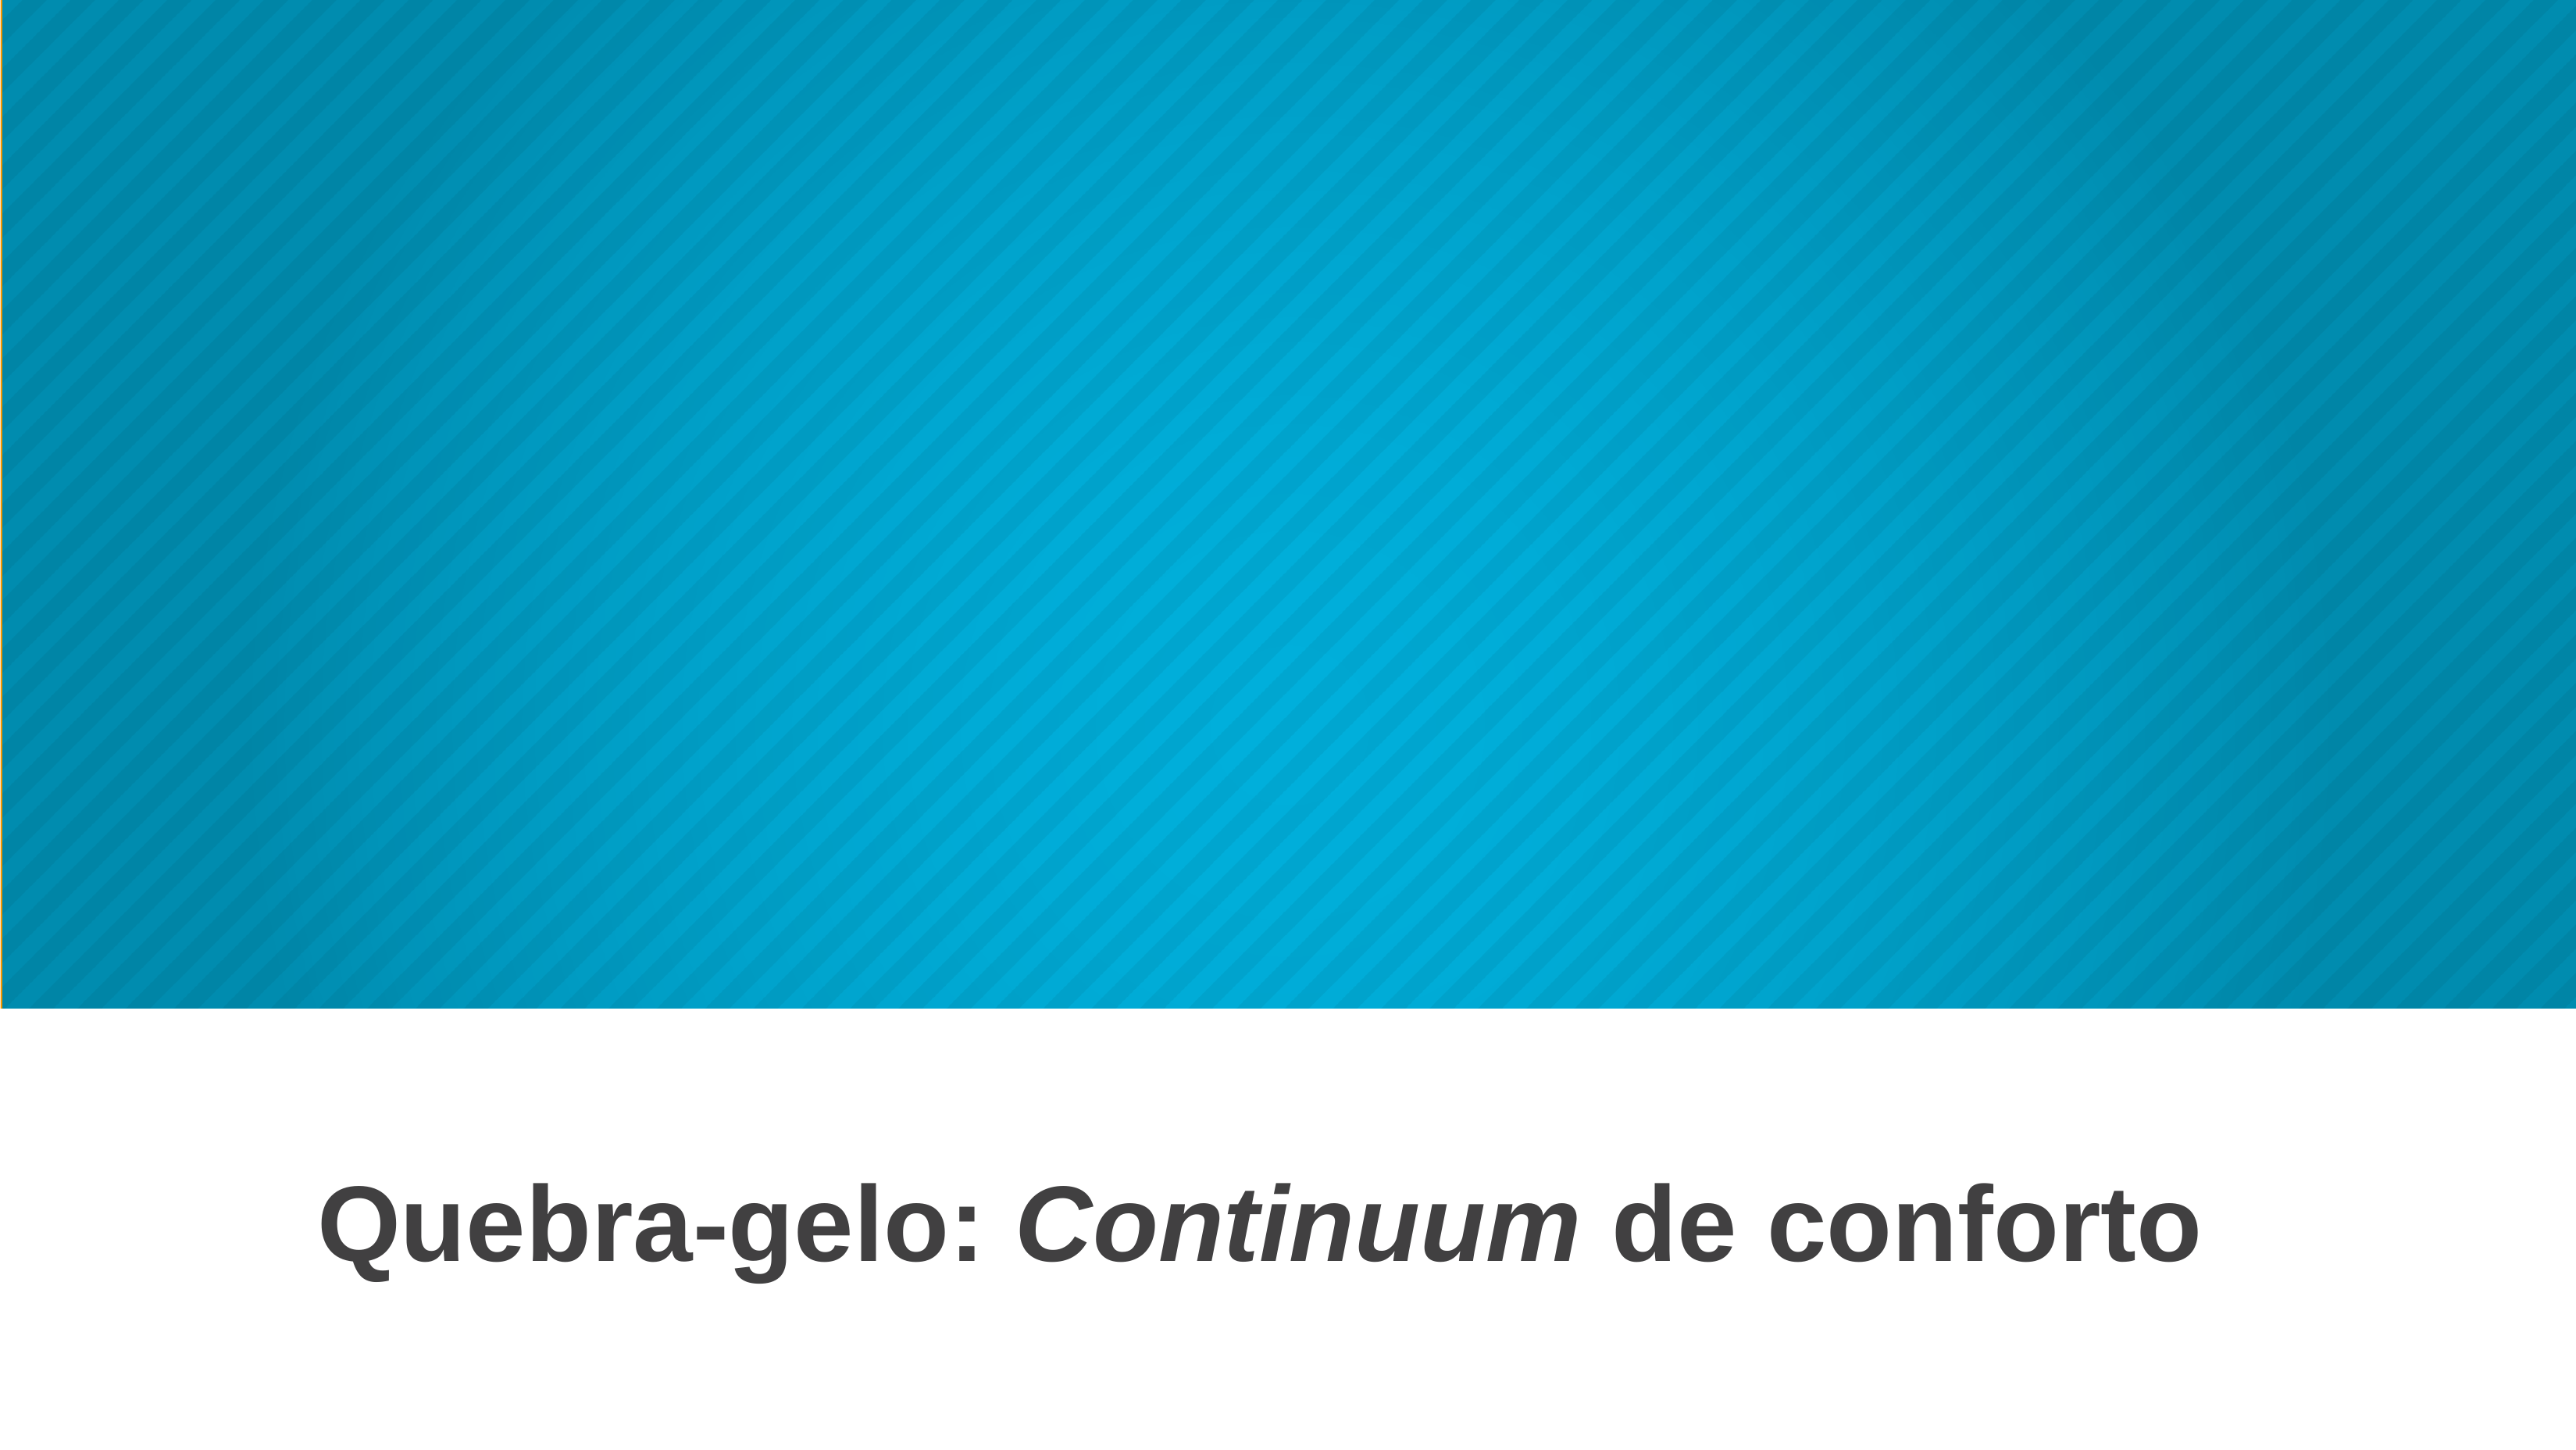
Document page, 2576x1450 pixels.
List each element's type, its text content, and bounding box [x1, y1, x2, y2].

title Quebra-gelo: Continuum de conforto [165, 1154, 2355, 1285]
